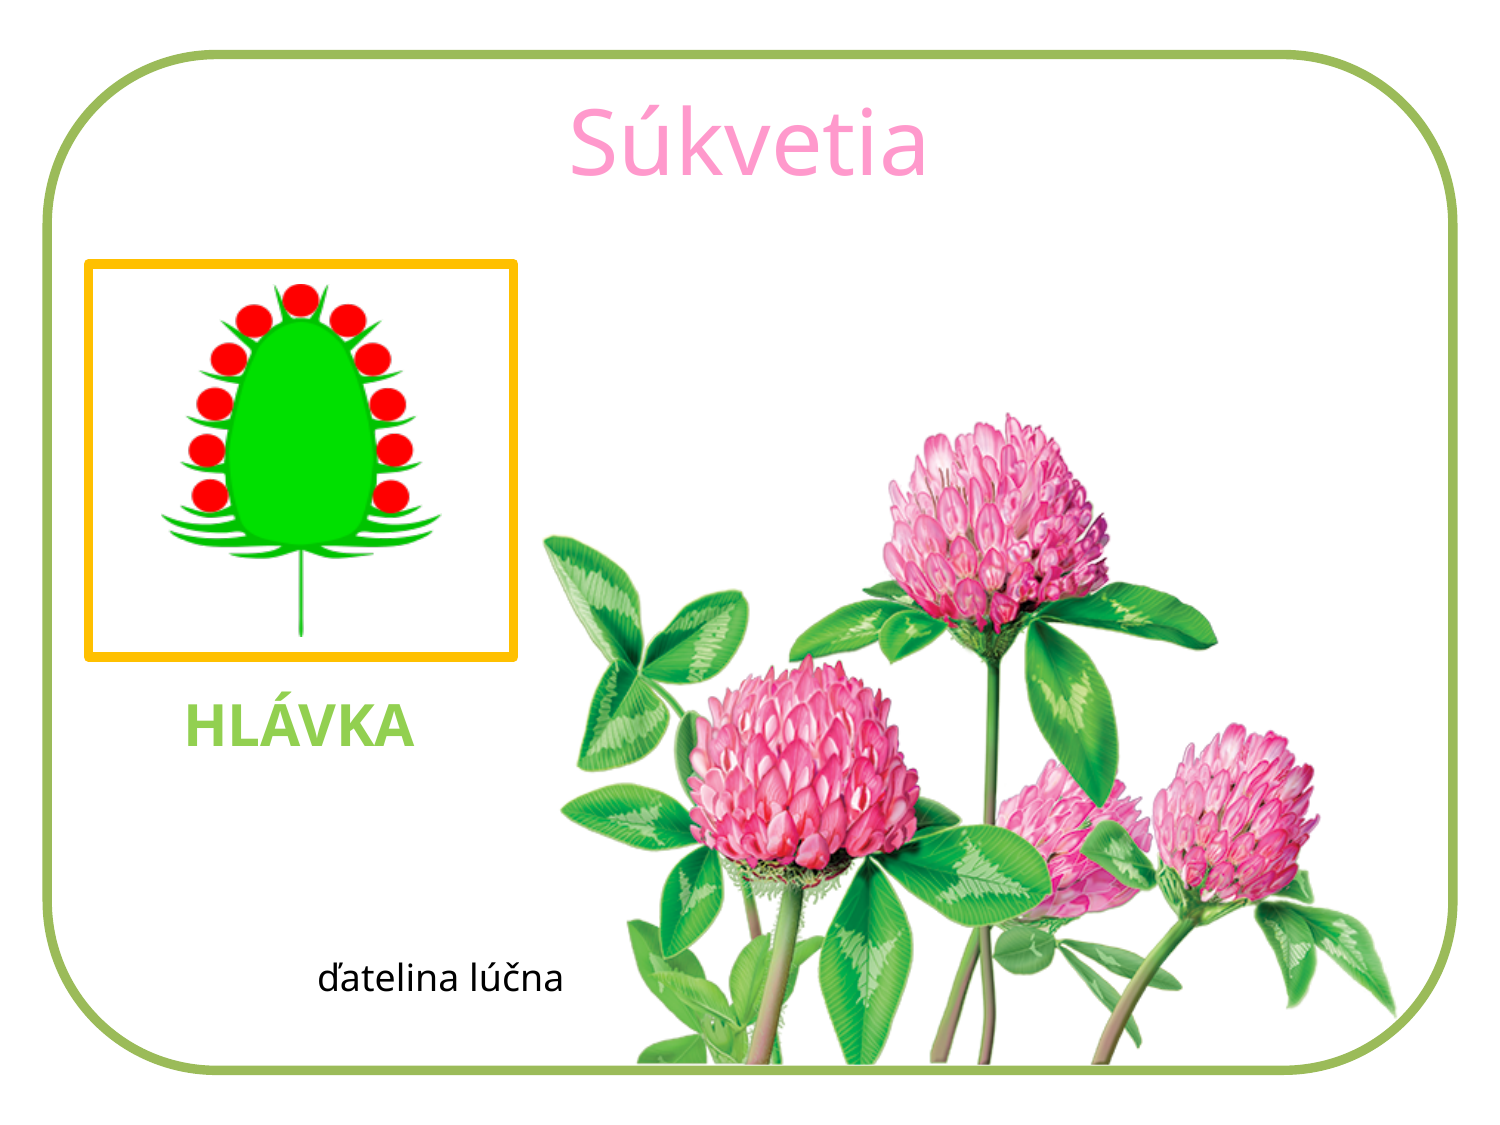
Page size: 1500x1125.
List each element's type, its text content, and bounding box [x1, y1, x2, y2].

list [160, 284, 442, 637]
text_box ďatelina lúčna [302, 946, 520, 1007]
text_box HLÁVKA [86, 680, 513, 766]
text_box [45, 52, 1455, 1073]
text_box [86, 262, 516, 659]
title Súkvetia [75, 45, 1425, 125]
picture [525, 263, 1412, 1125]
